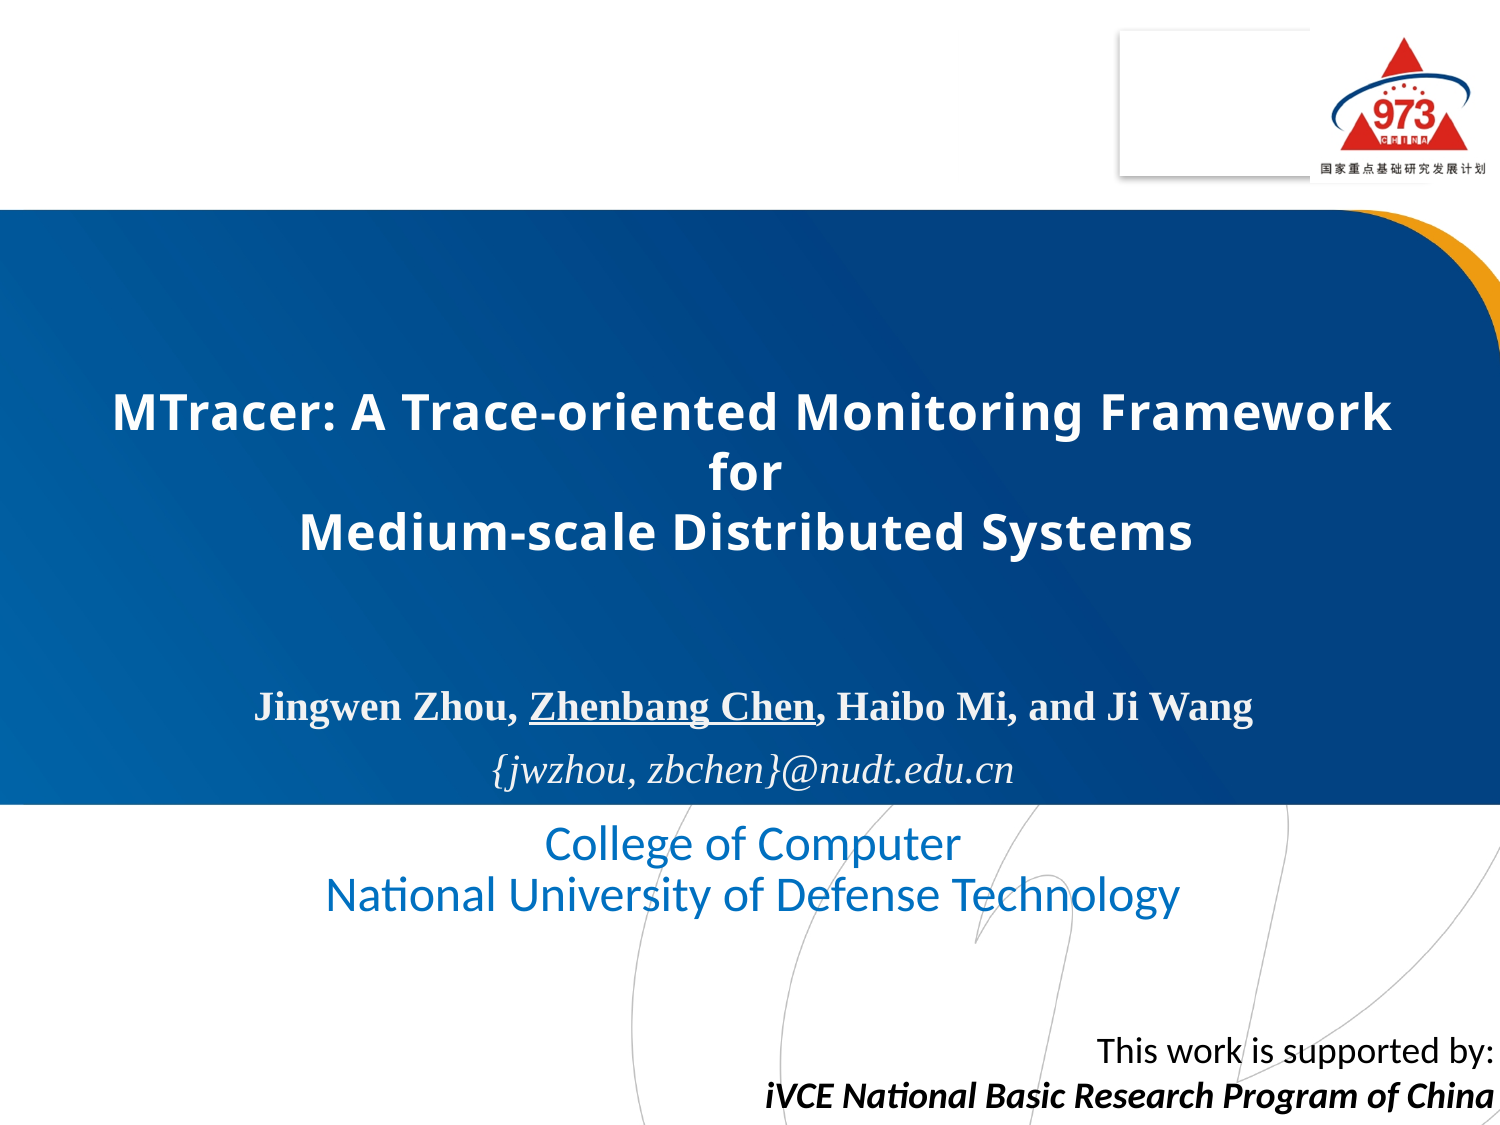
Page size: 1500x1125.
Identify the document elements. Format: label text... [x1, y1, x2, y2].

subtitle Jingwen Zhou, Zhenbang Chen, Haibo Mi, and Ji Wang {jwzhou, zbchen}@nudt.edu.cn [220, 665, 1287, 807]
text_box MTracer: A Trace-oriented Monitoring Framework for Medium-scale Distributed Systems [96, 373, 1410, 568]
text_box College of Computer National University of Defense Technology [228, 818, 1279, 943]
title [17, 442, 1427, 696]
picture [0, 0, 1500, 1018]
text_box This work is supported by: iVCE National Basic Research Program of China [0, 1018, 1500, 1124]
